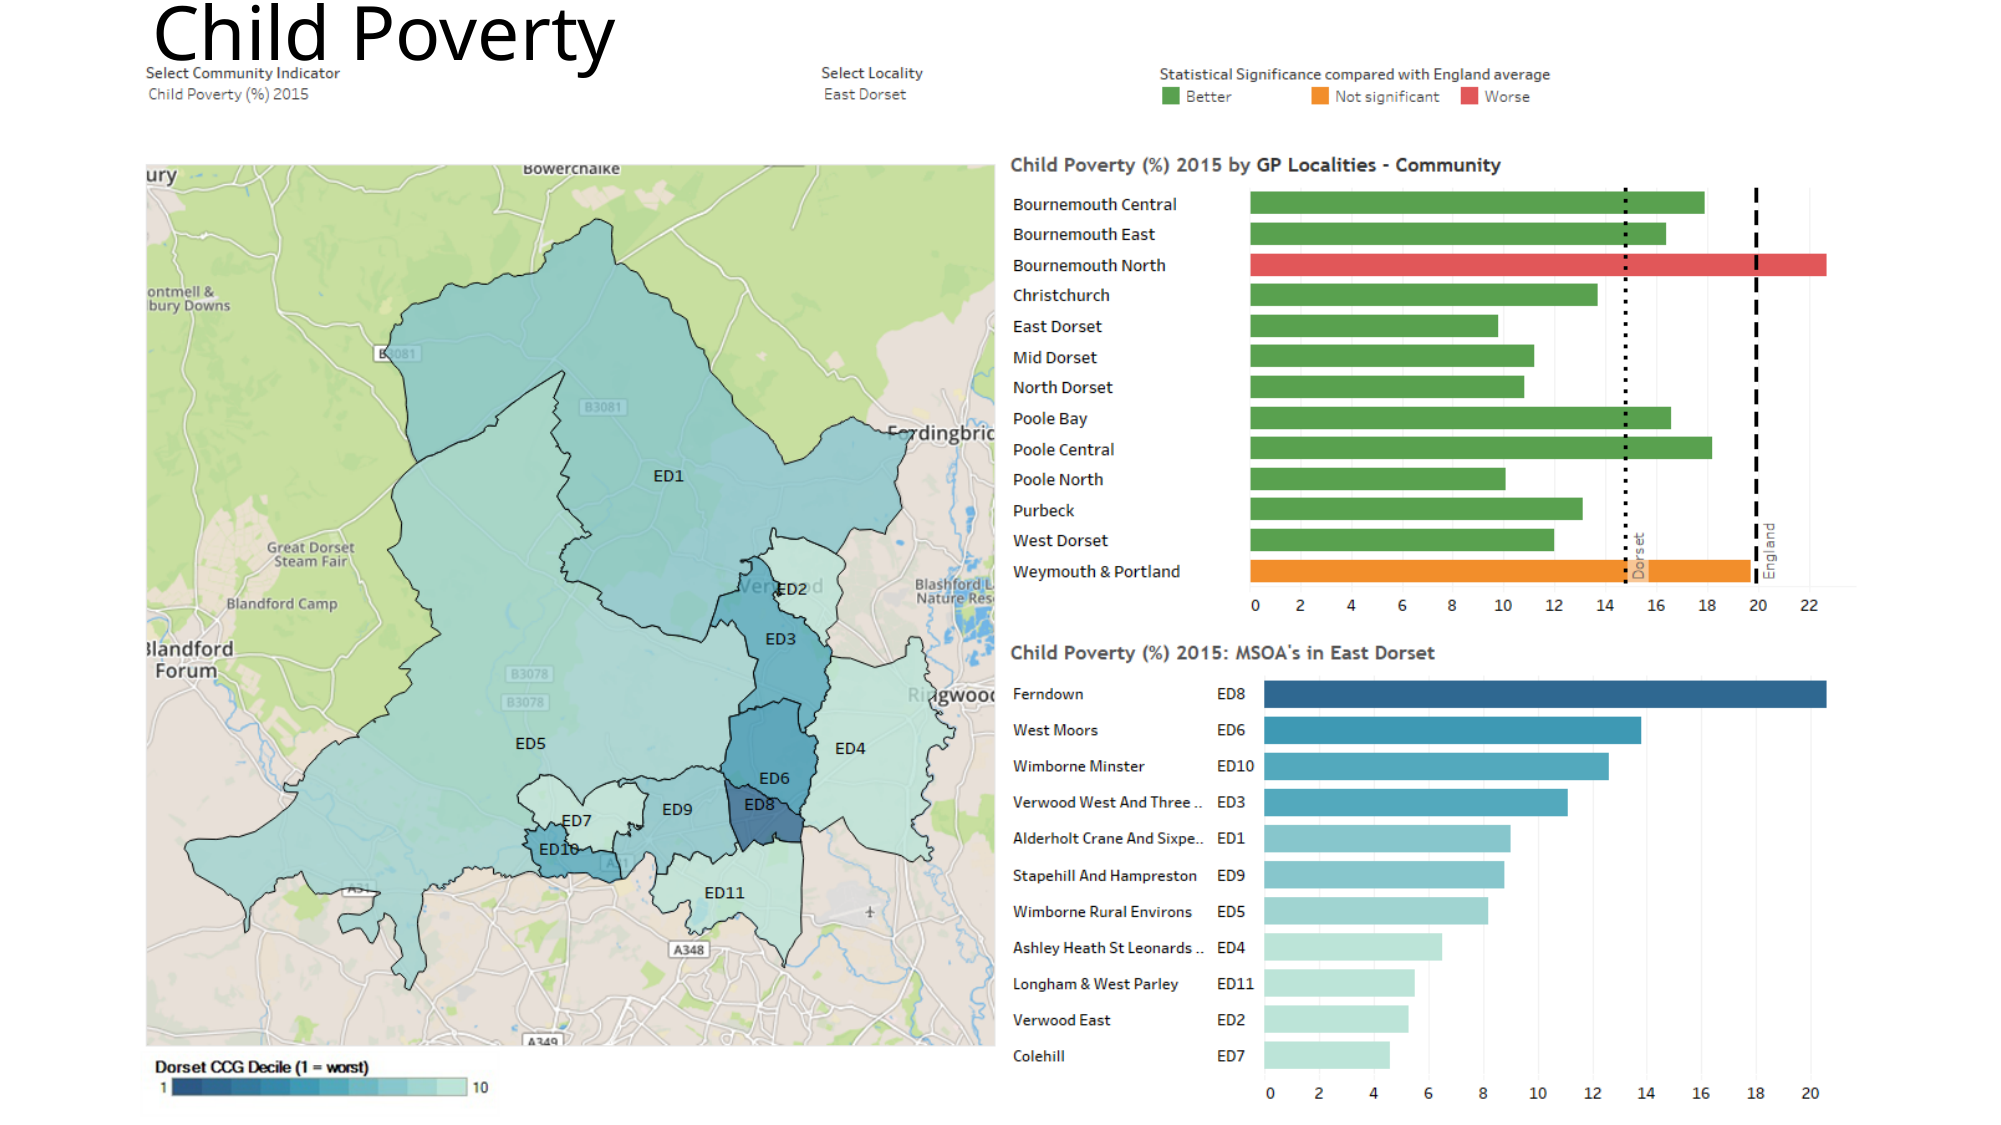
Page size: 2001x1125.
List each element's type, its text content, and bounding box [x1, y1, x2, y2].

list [131, 46, 1869, 1125]
title Child Poverty [137, 0, 1863, 46]
